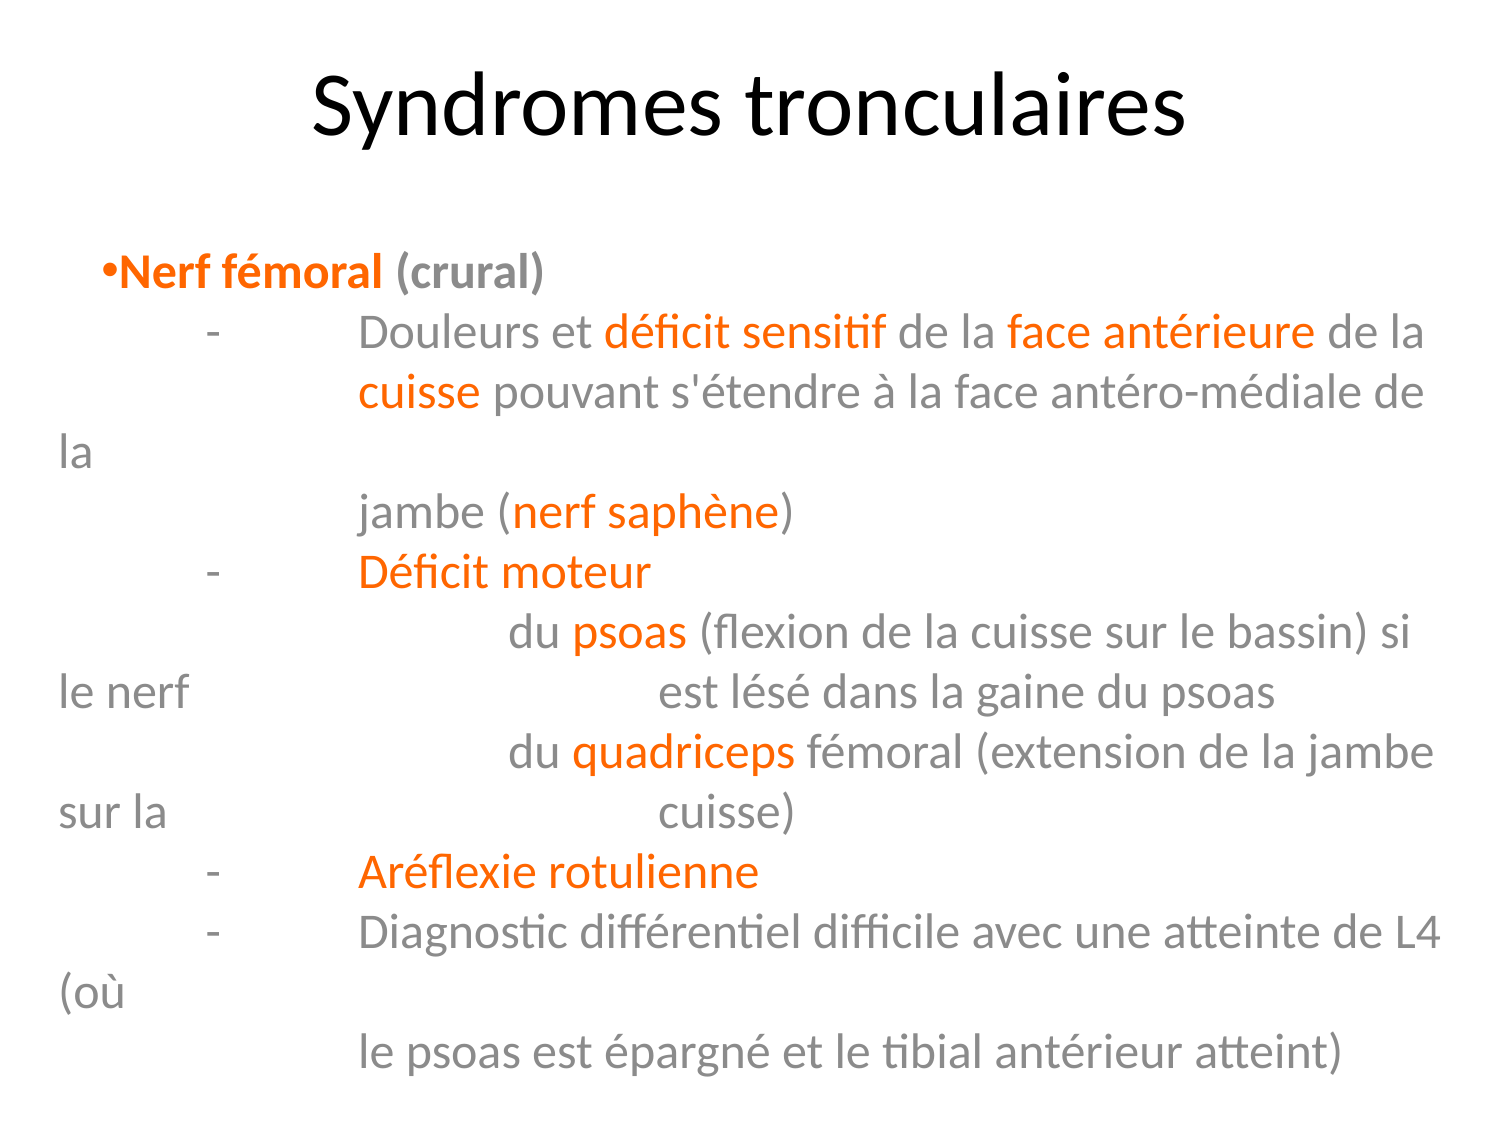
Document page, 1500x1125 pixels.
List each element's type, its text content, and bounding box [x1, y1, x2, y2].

title Syndromes tronculaires [112, 0, 1388, 220]
subtitle Nerf fémoral (crural) - Douleurs et déficit sensitif de la face antérieure de la cuisse pouvant s'étendre à la face antéro-médiale de la jambe (nerf saphène) - Déficit moteur du psoas (flexion de la cuisse sur le bassin) si le nerf est lésé dans la gaine du psoas du quadriceps fémoral (extension de la jambe sur la cuisse) - Aréflexie rotulienne - Diagnostic différentiel difficile avec une atteinte de L4 (où le psoas est épargné et le tibial antérieur atteint) [43, 231, 1463, 1103]
